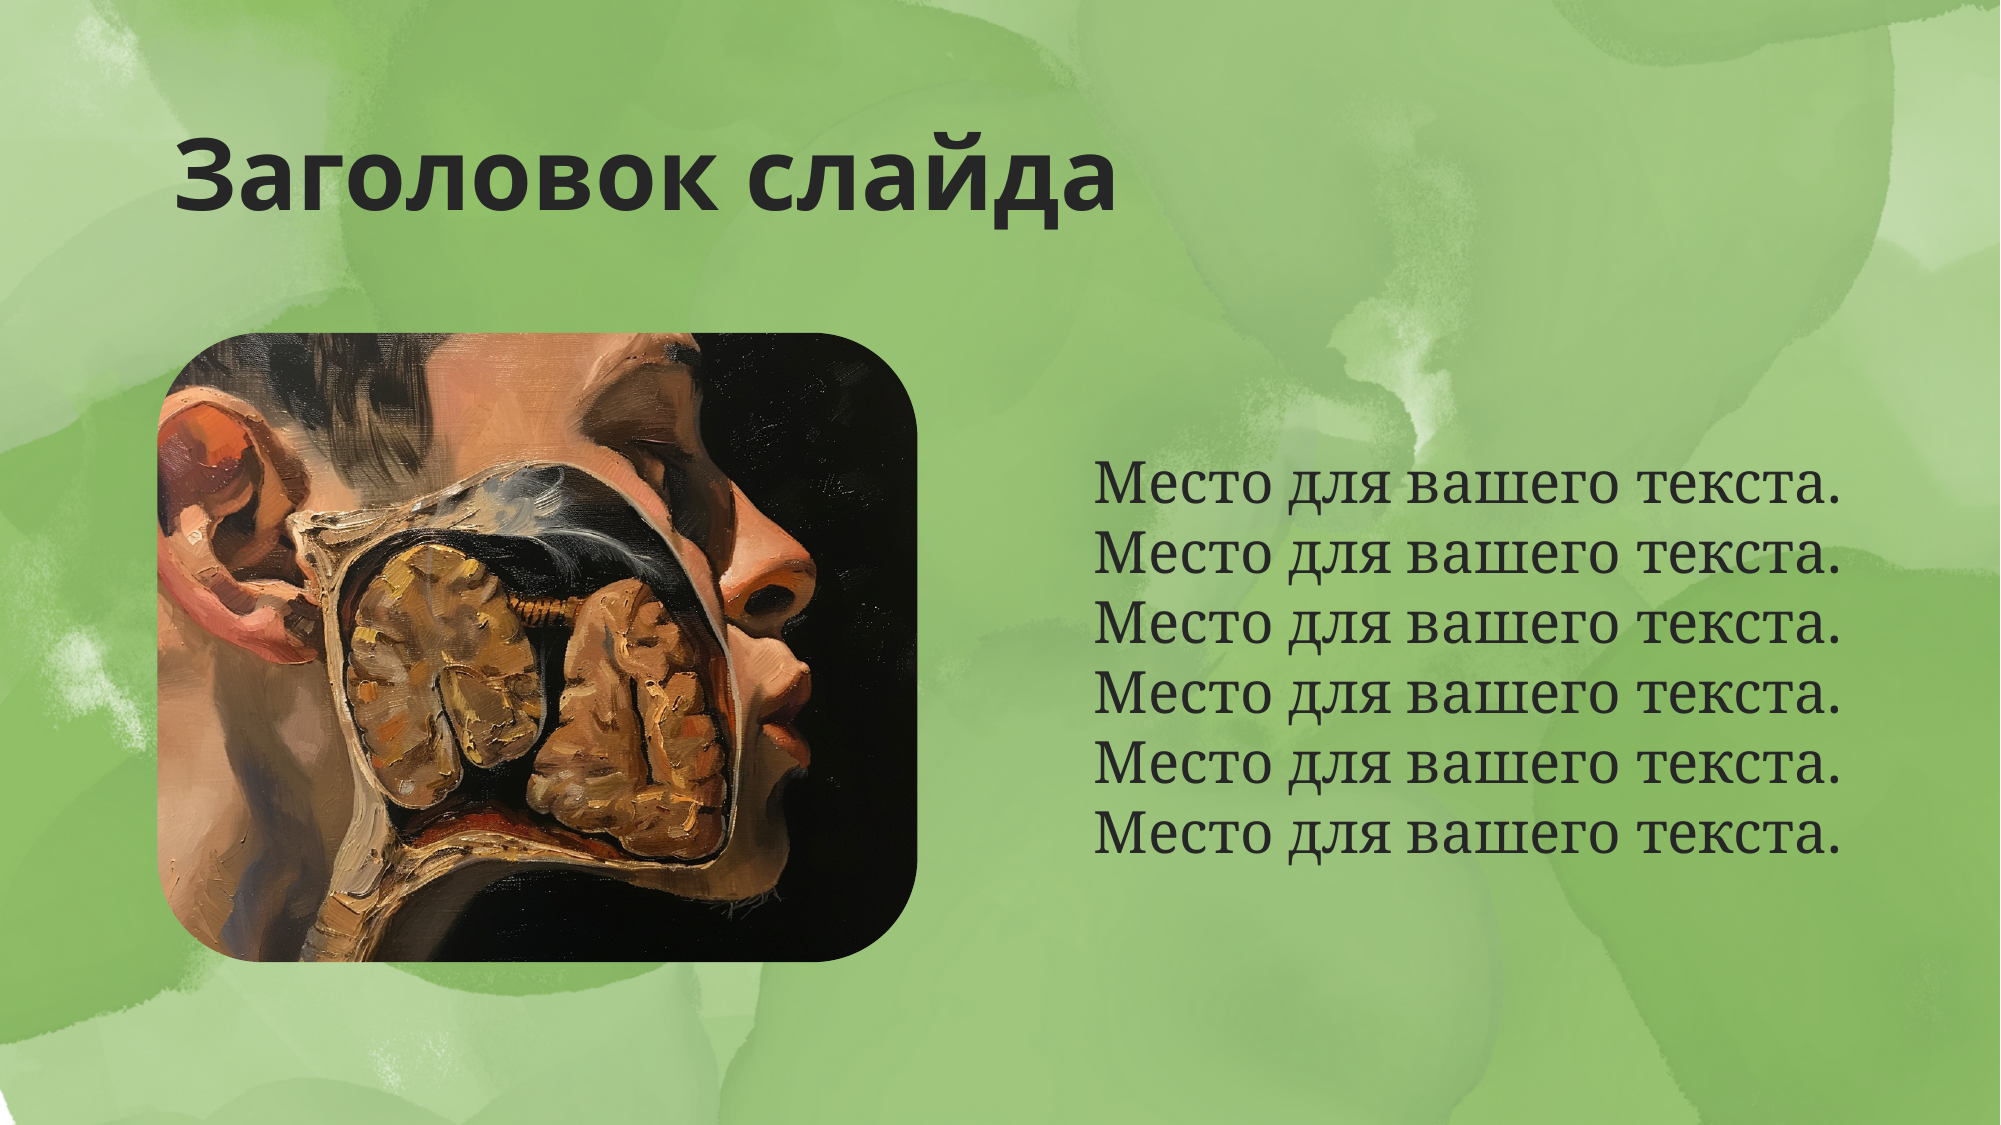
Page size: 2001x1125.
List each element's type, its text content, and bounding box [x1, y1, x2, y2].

text_box Место для вашего текста. Место для вашего текста. Место для вашего текста. Место для вашего текста. Место для вашего текста. Место для вашего текста. [999, 438, 1936, 943]
title Заголовок слайда [157, 69, 1883, 287]
picture [157, 332, 918, 963]
